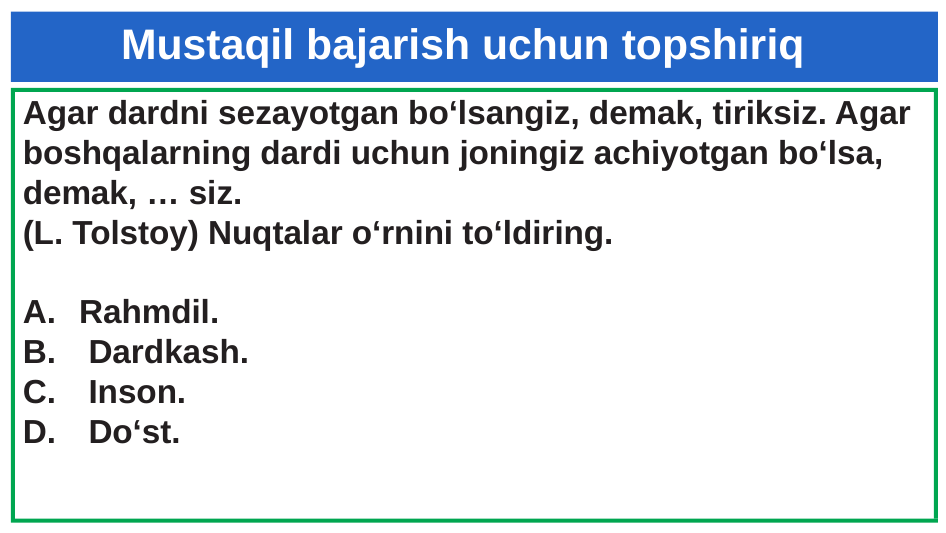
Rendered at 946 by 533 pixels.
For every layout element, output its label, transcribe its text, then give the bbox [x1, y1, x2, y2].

title Mustaqil bajarish uchun topshiriq [49, 16, 897, 69]
list Agar dardni sezayotgan bo‘lsangiz, demak, tiriksiz. Agar boshqalarning dardi uchun joningiz achiyotgan bo‘lsa, demak, … siz. (L. Tolstoy) Nuqtalar o‘rnini to‘ldiring. Rahmdil. Dardkash. Inson. Do‘st. [22, 91, 936, 455]
